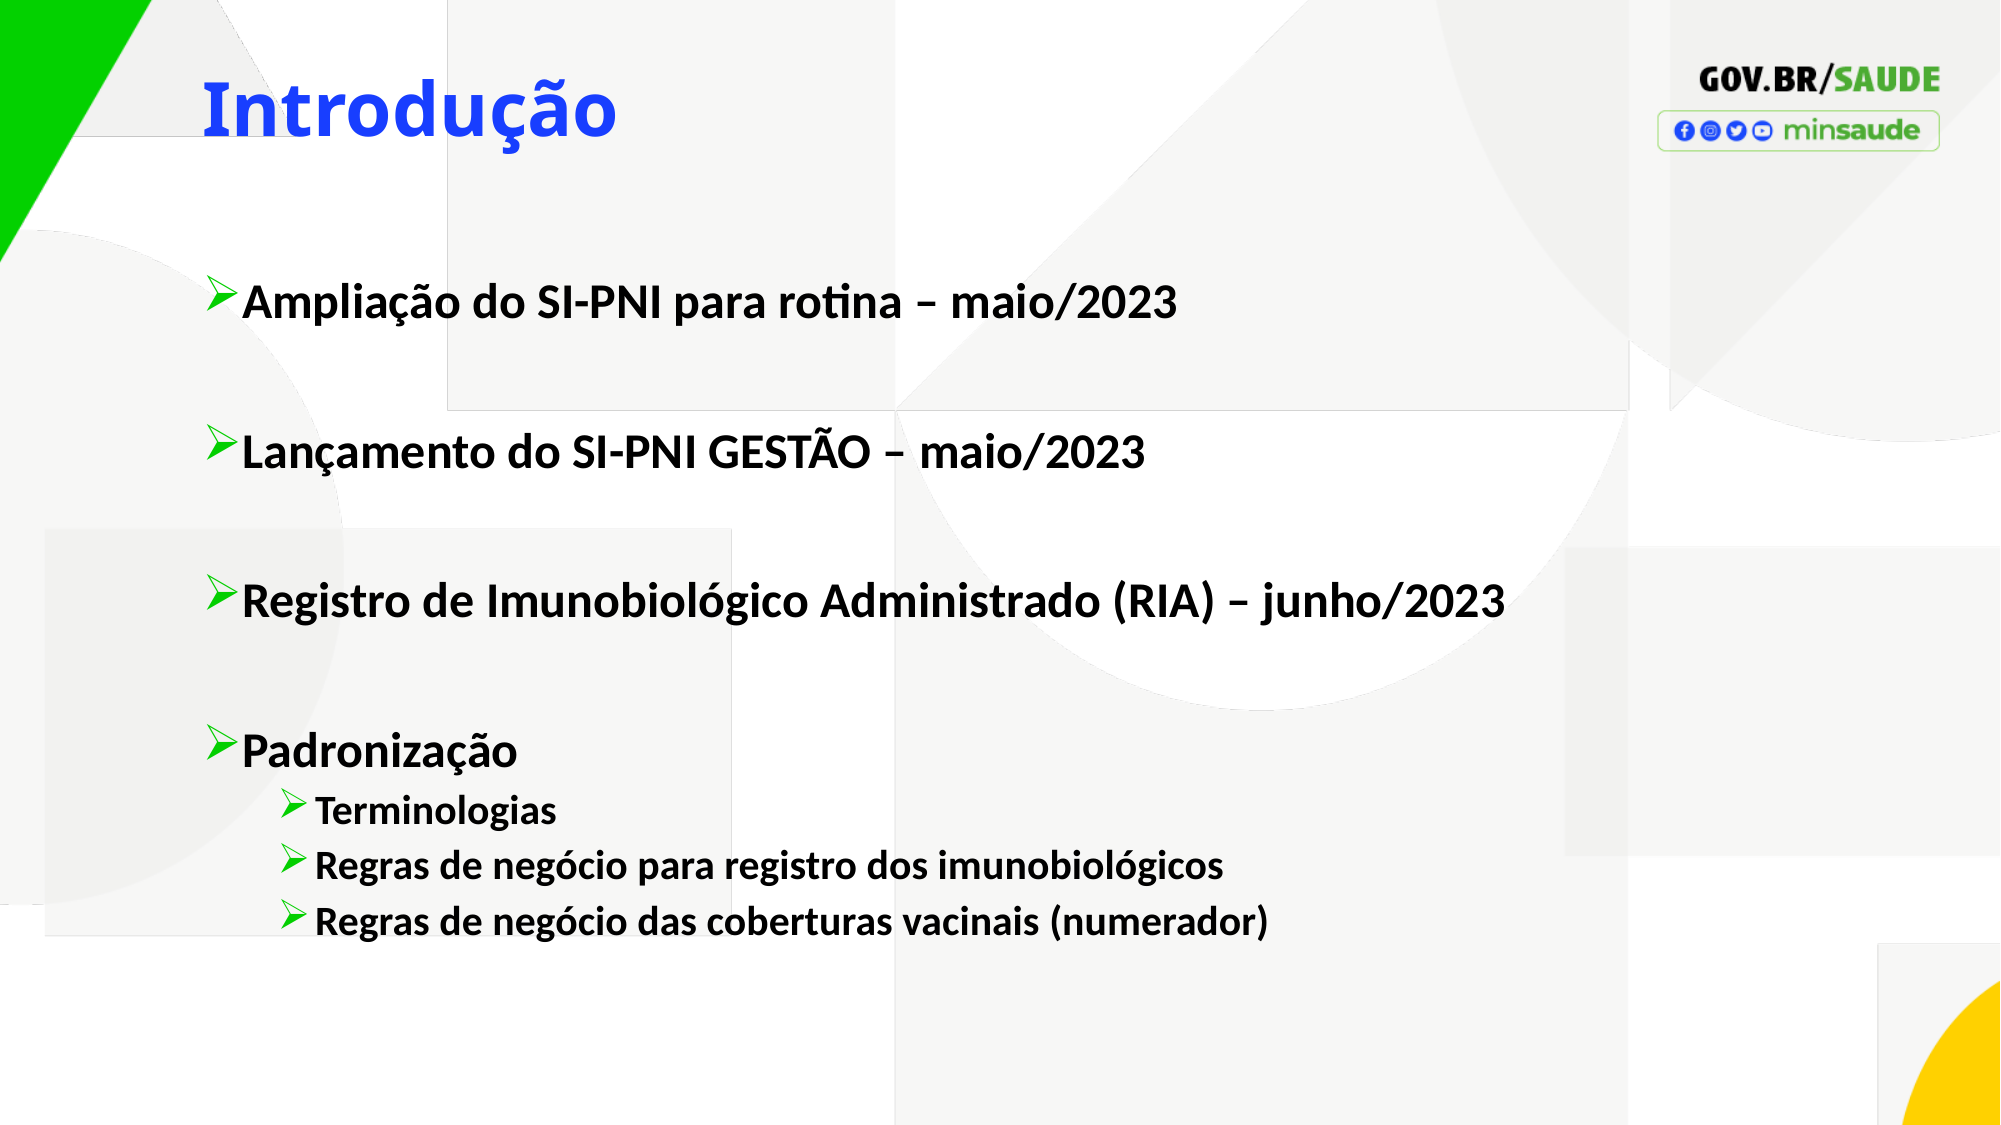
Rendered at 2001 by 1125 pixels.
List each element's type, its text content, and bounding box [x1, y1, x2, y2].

list Ampliação do SI-PNI para rotina – maio/2023 Lançamento do SI-PNI GESTÃO – maio/2023 Registro de Imunobiológico Administrado (RIA) – junho/2023 Padronização Terminologias Regras de negócio para registro dos imunobiológicos Regras de negócio das coberturas vacinais (numerador) [187, 267, 1778, 970]
picture [0, 0, 2001, 1125]
list Introdução [187, 64, 1590, 267]
